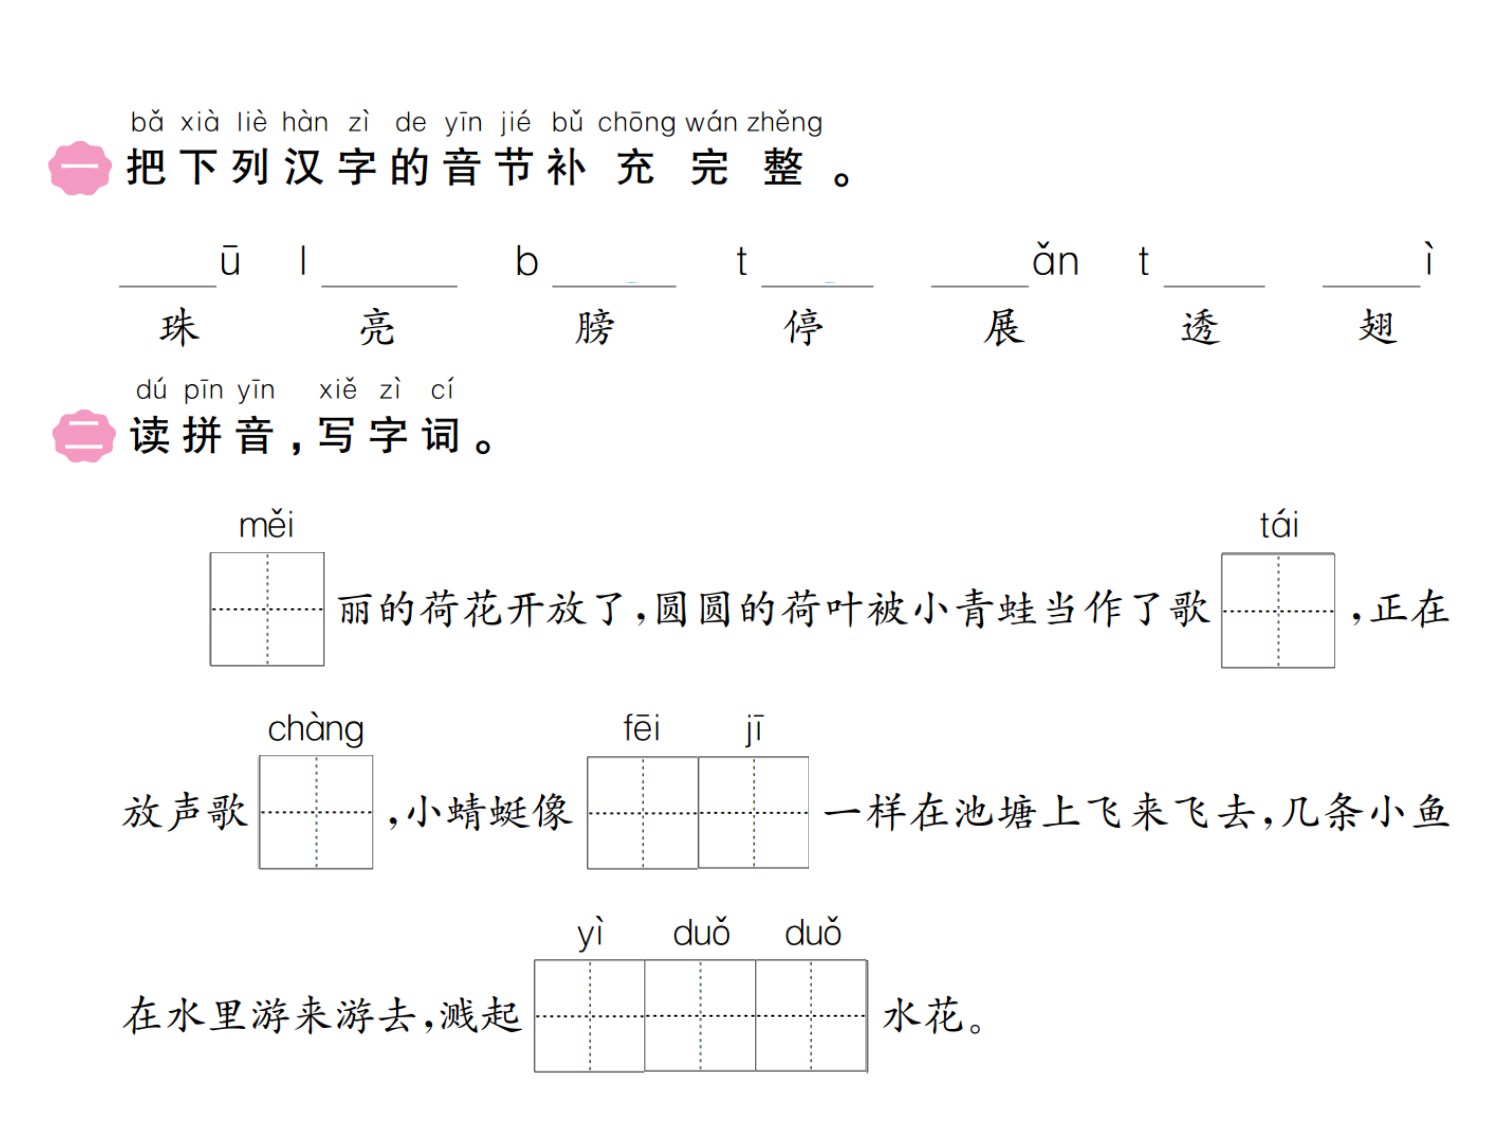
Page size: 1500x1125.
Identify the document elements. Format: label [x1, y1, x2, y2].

picture [41, 89, 1450, 360]
picture [43, 364, 1459, 1083]
